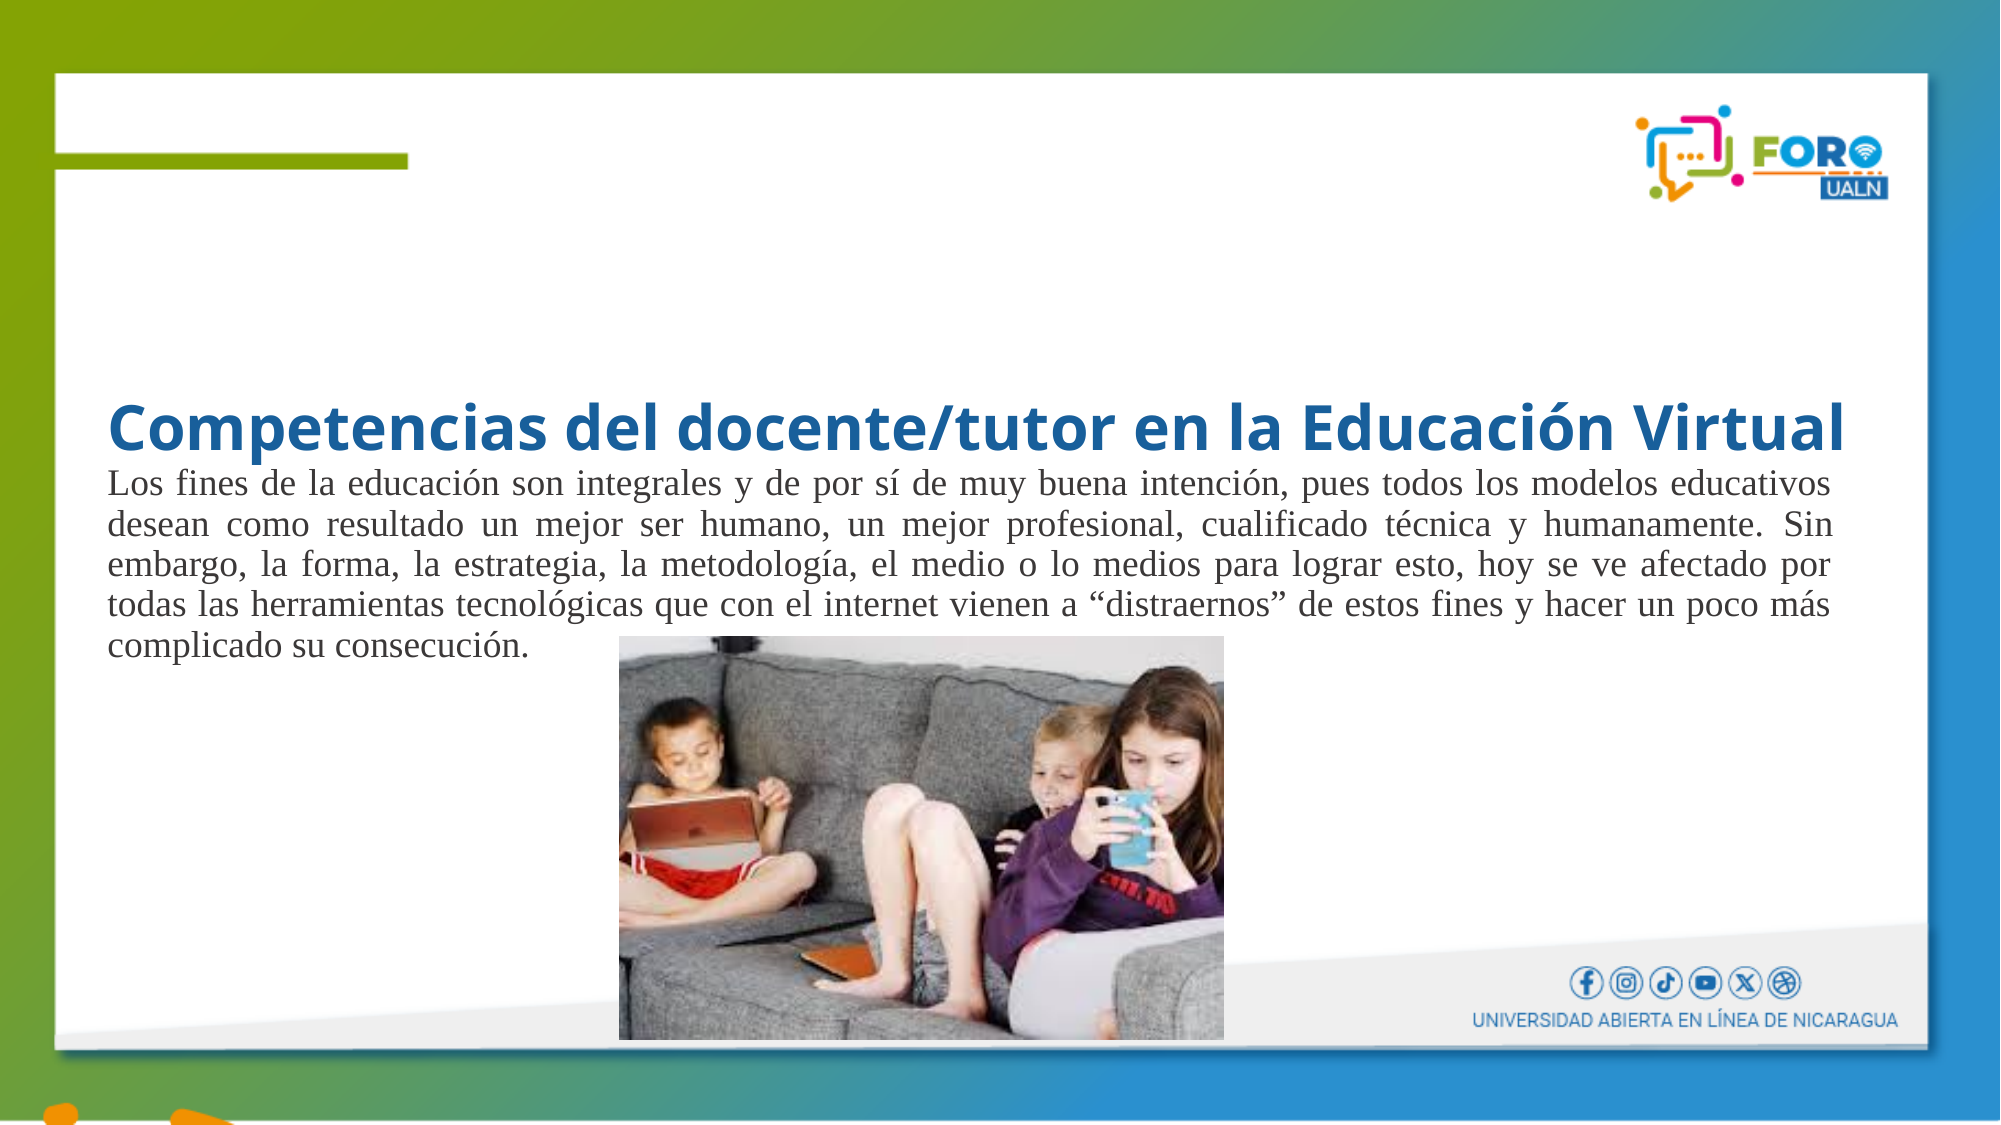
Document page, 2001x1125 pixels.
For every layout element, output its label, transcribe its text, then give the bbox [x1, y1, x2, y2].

title Competencias del docente/tutor en la Educación Virtual [92, 318, 1908, 547]
picture [0, 0, 2000, 1125]
list Los fines de la educación son integrales y de por sí de muy buena intención, pues todos los modelos educativos desean como resultado un mejor ser humano, un mejor profesional, cualificado técnica y humanamente. Sin embargo, la forma, la estrategia, la metodología, el medio o lo medios para lograr esto, hoy se ve afectado por todas las herramientas tecnológicas que con el internet vienen a “distraernos” de estos fines y hacer un poco más complicado su consecución. [92, 455, 1849, 927]
